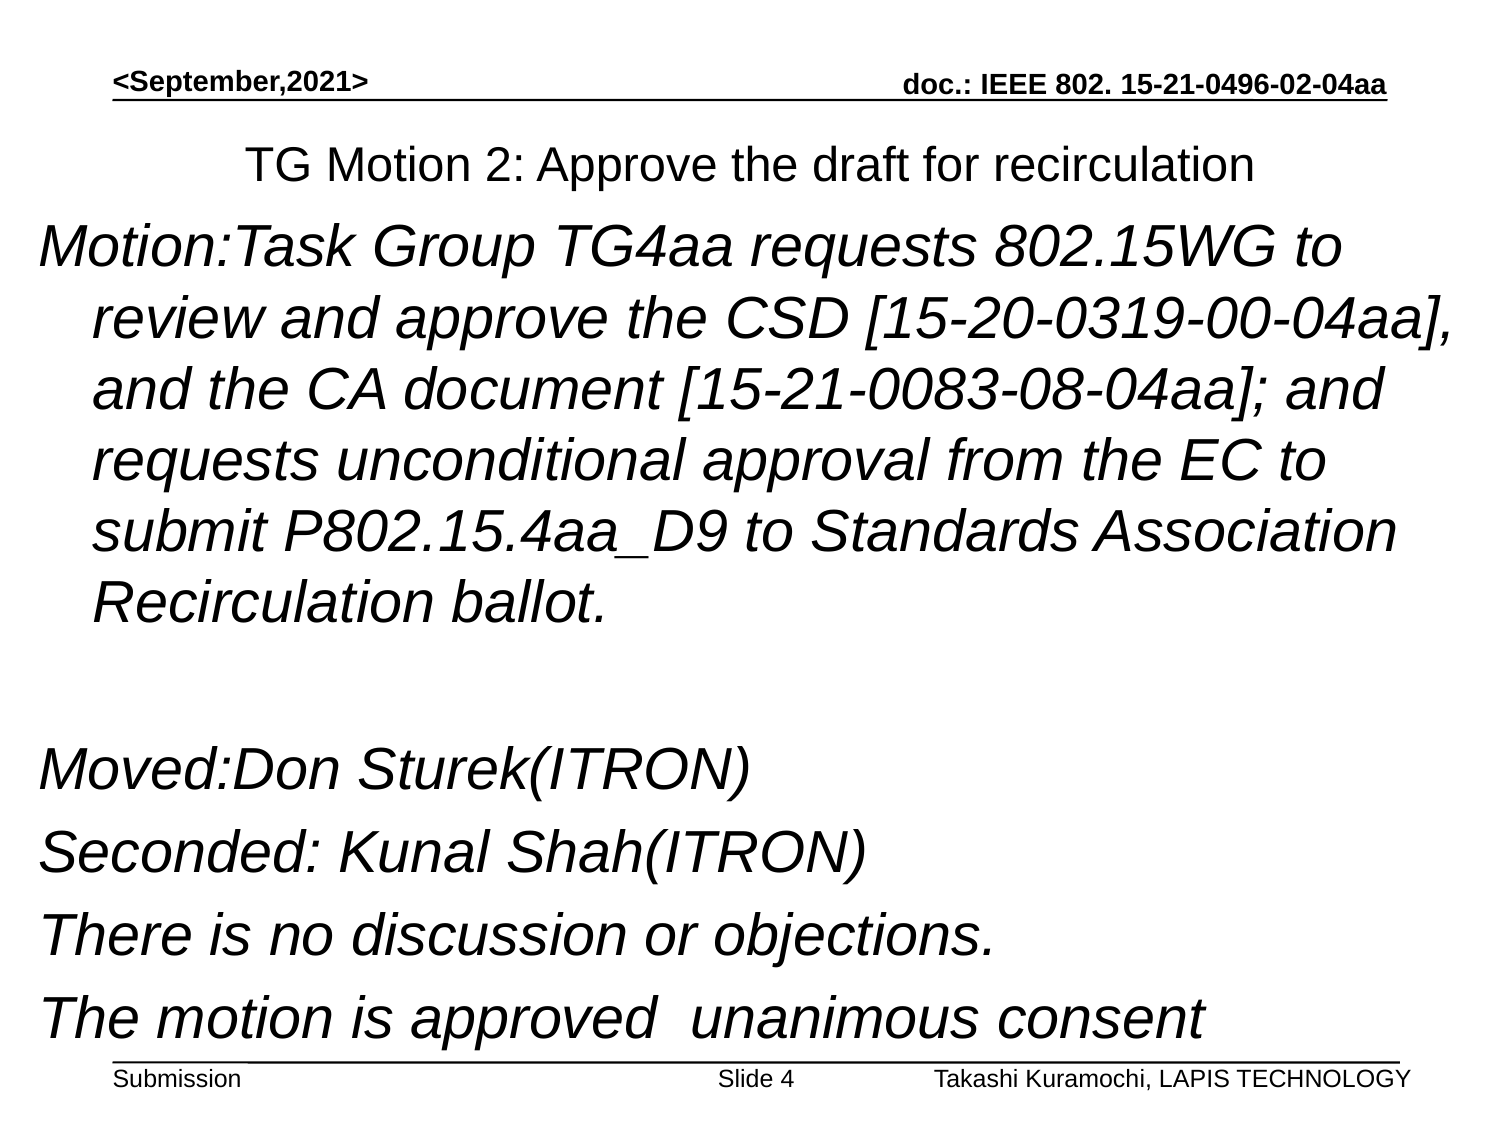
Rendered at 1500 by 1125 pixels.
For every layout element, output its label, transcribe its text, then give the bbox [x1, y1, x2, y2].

footer Takashi Kuramochi, LAPIS TECHNOLOGY [820, 1063, 1413, 1093]
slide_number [112, 62, 375, 98]
text_box TG Motion 2: Approve the draft for recirculation [112, 125, 1388, 200]
text_box Motion:Task Group TG4aa requests 802.15WG to review and approve the CSD [15-20-0319-00-04aa], and the CA document [15-21-0083-08-04aa]; and requests unconditional approval from the EC to submit P802.15.4aa_D9 to Standards Association Recirculation ballot. Moved:Don Sturek(ITRON) Seconded: Kunal Shah(ITRON) There is no discussion or objections. The motion is approved unanimous consent [23, 200, 1477, 1063]
slide_number Slide 4 [709, 1063, 803, 1093]
